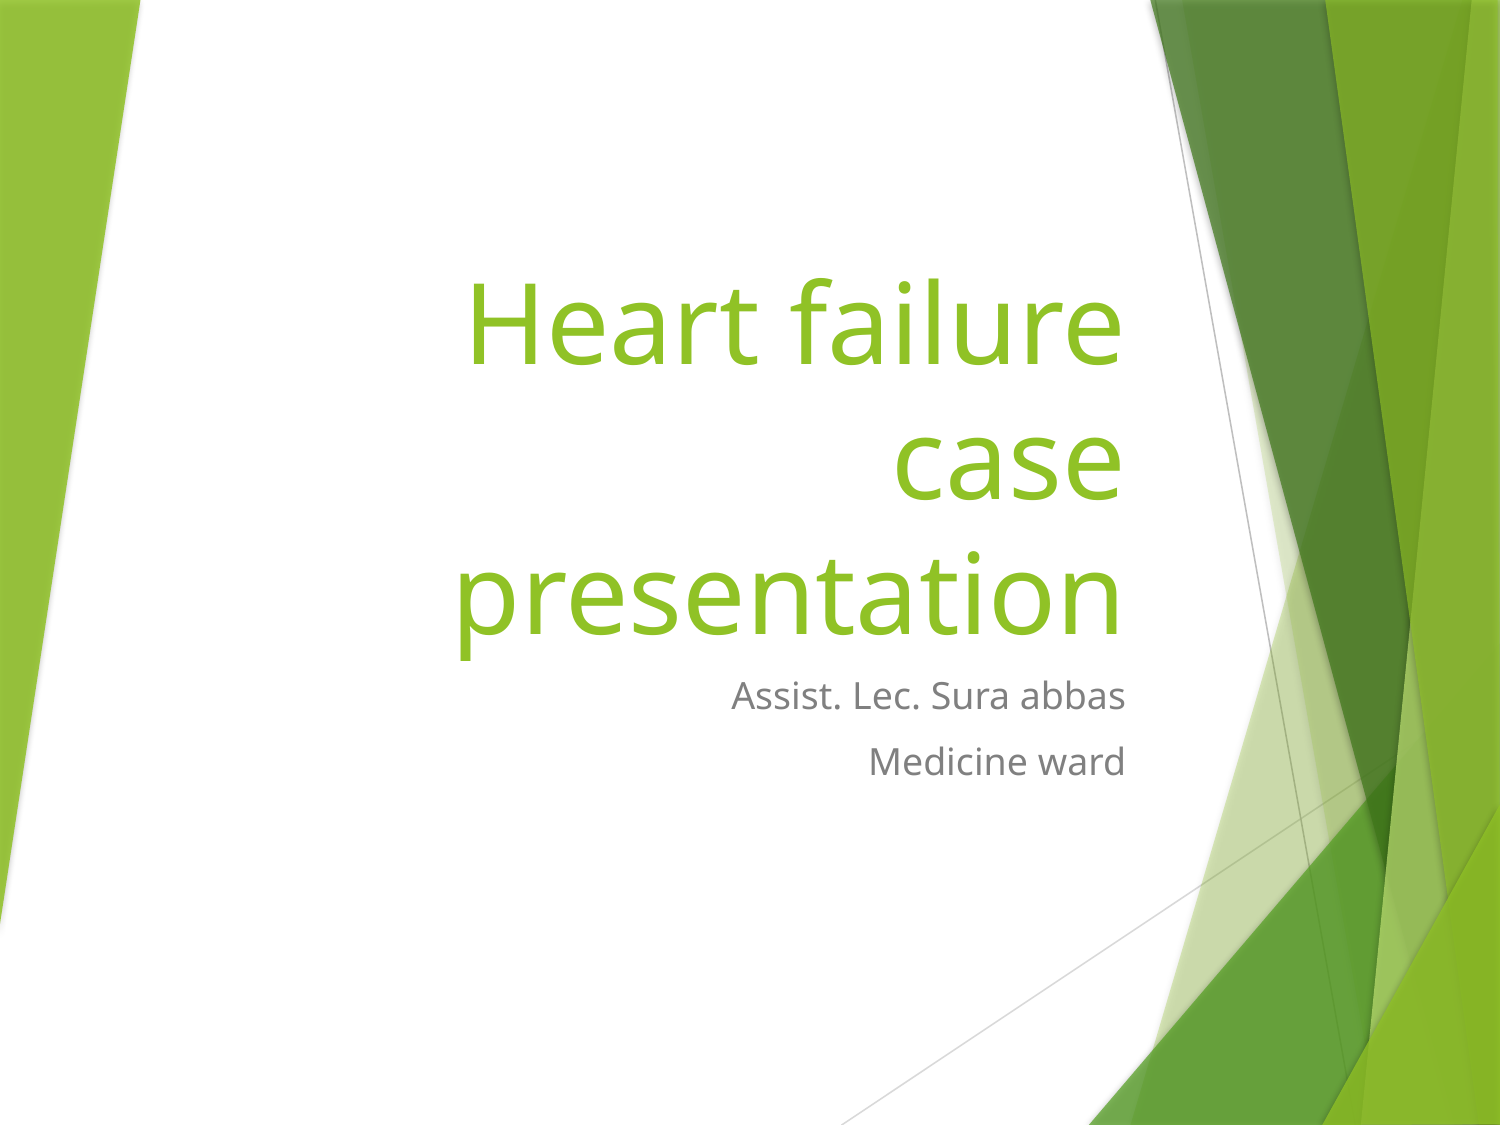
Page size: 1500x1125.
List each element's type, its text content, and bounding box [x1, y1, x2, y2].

subtitle Assist. Lec. Sura abbas Medicine ward [185, 664, 1142, 845]
title Heart failure case presentation [185, 394, 1142, 664]
